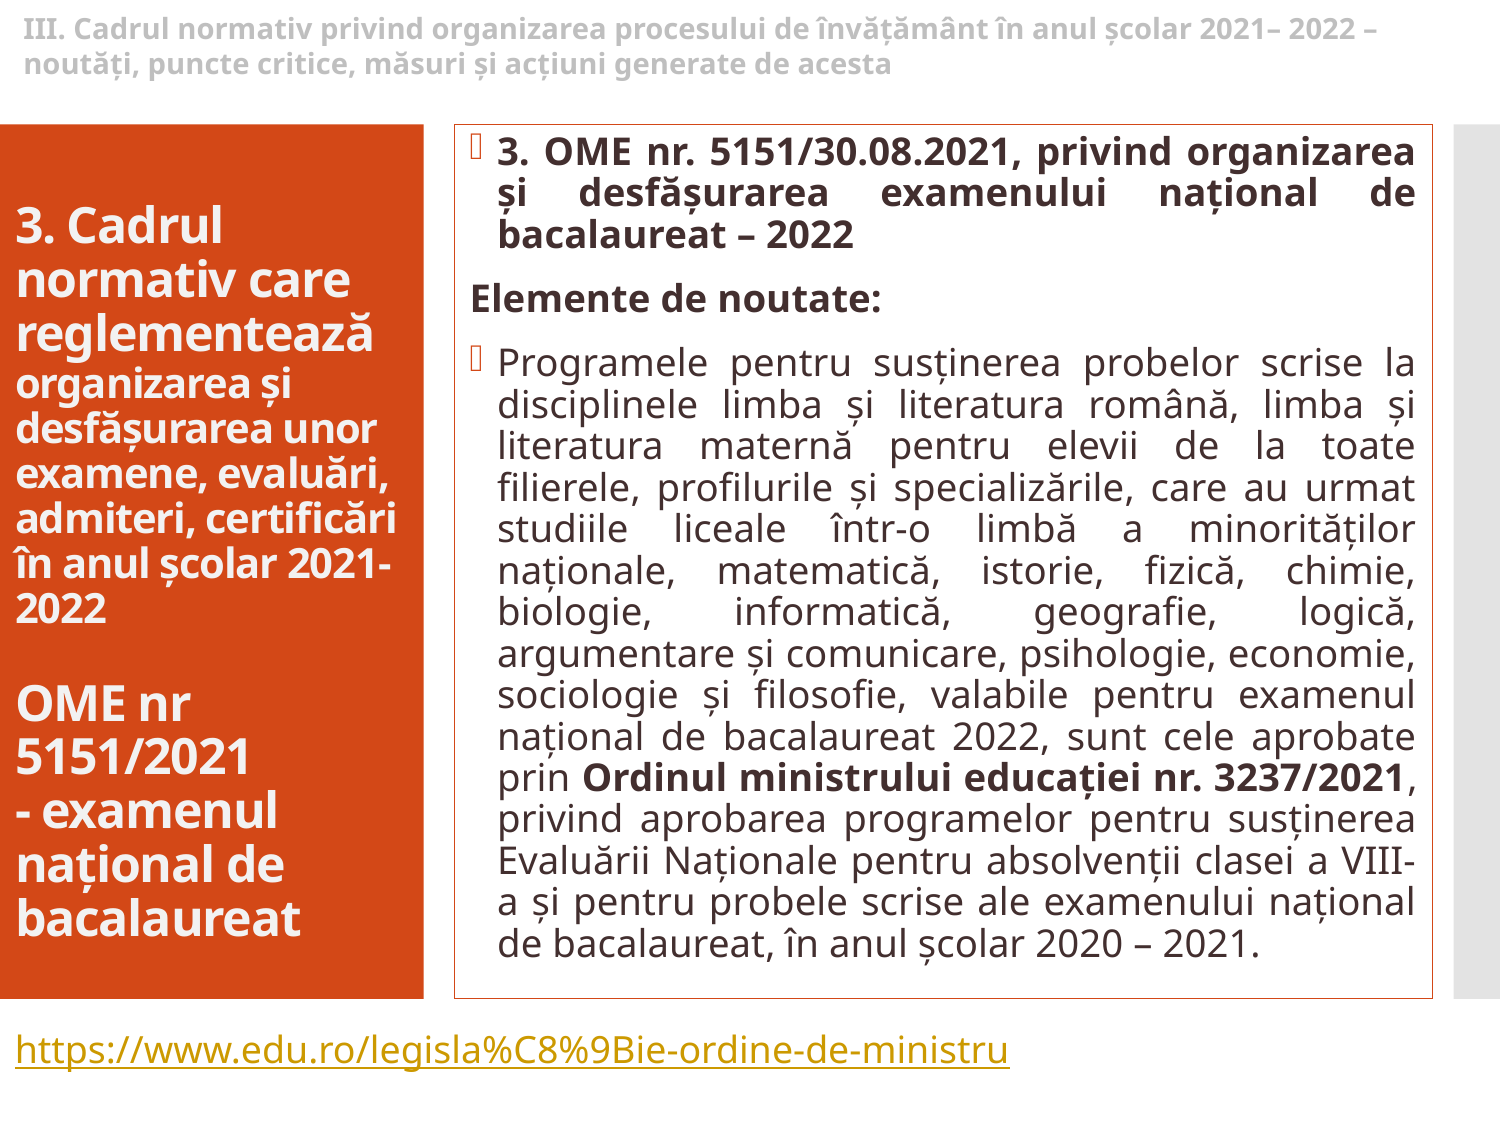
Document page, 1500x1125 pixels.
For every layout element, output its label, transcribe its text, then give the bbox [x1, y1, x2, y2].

text_box III. Cadrul normativ privind organizarea procesului de învățământ în anul școlar 2021– 2022 – noutăți, puncte critice, măsuri și acțiuni generate de acesta [8, 3, 1492, 133]
list 3. OME nr. 5151/30.08.2021, privind organizarea și desfășurarea examenului național de bacalaureat – 2022 Elemente de noutate: Programele pentru susținerea probelor scrise la disciplinele limba și literatura română, limba și literatura maternă pentru elevii de la toate filierele, profilurile și specializările, care au urmat studiile liceale într-o limbă a minorităților naționale, matematică, istorie, fizică, chimie, biologie, informatică, geografie, logică, argumentare și comunicare, psihologie, economie, sociologie și filosofie, valabile pentru examenul național de bacalaureat 2022, sunt cele aprobate prin Ordinul ministrului educației nr. 3237/2021, privind aprobarea programelor pentru susținerea Evaluării Naționale pentru absolvenții clasei a VIII-a și pentru probele scrise ale examenului național de bacalaureat, în anul școlar 2020 – 2021. [454, 133, 1433, 999]
title 3. Cadrul normativ care reglementează organizarea și desfășurarea unor examene, evaluări, admiteri, certificări în anul școlar 2021-2022 OME nr 5151/2021 - examenul național de bacalaureat [0, 184, 420, 965]
text_box https://www.edu.ro/legisla%C8%9Bie-ordine-de-ministru [0, 1018, 1058, 1125]
